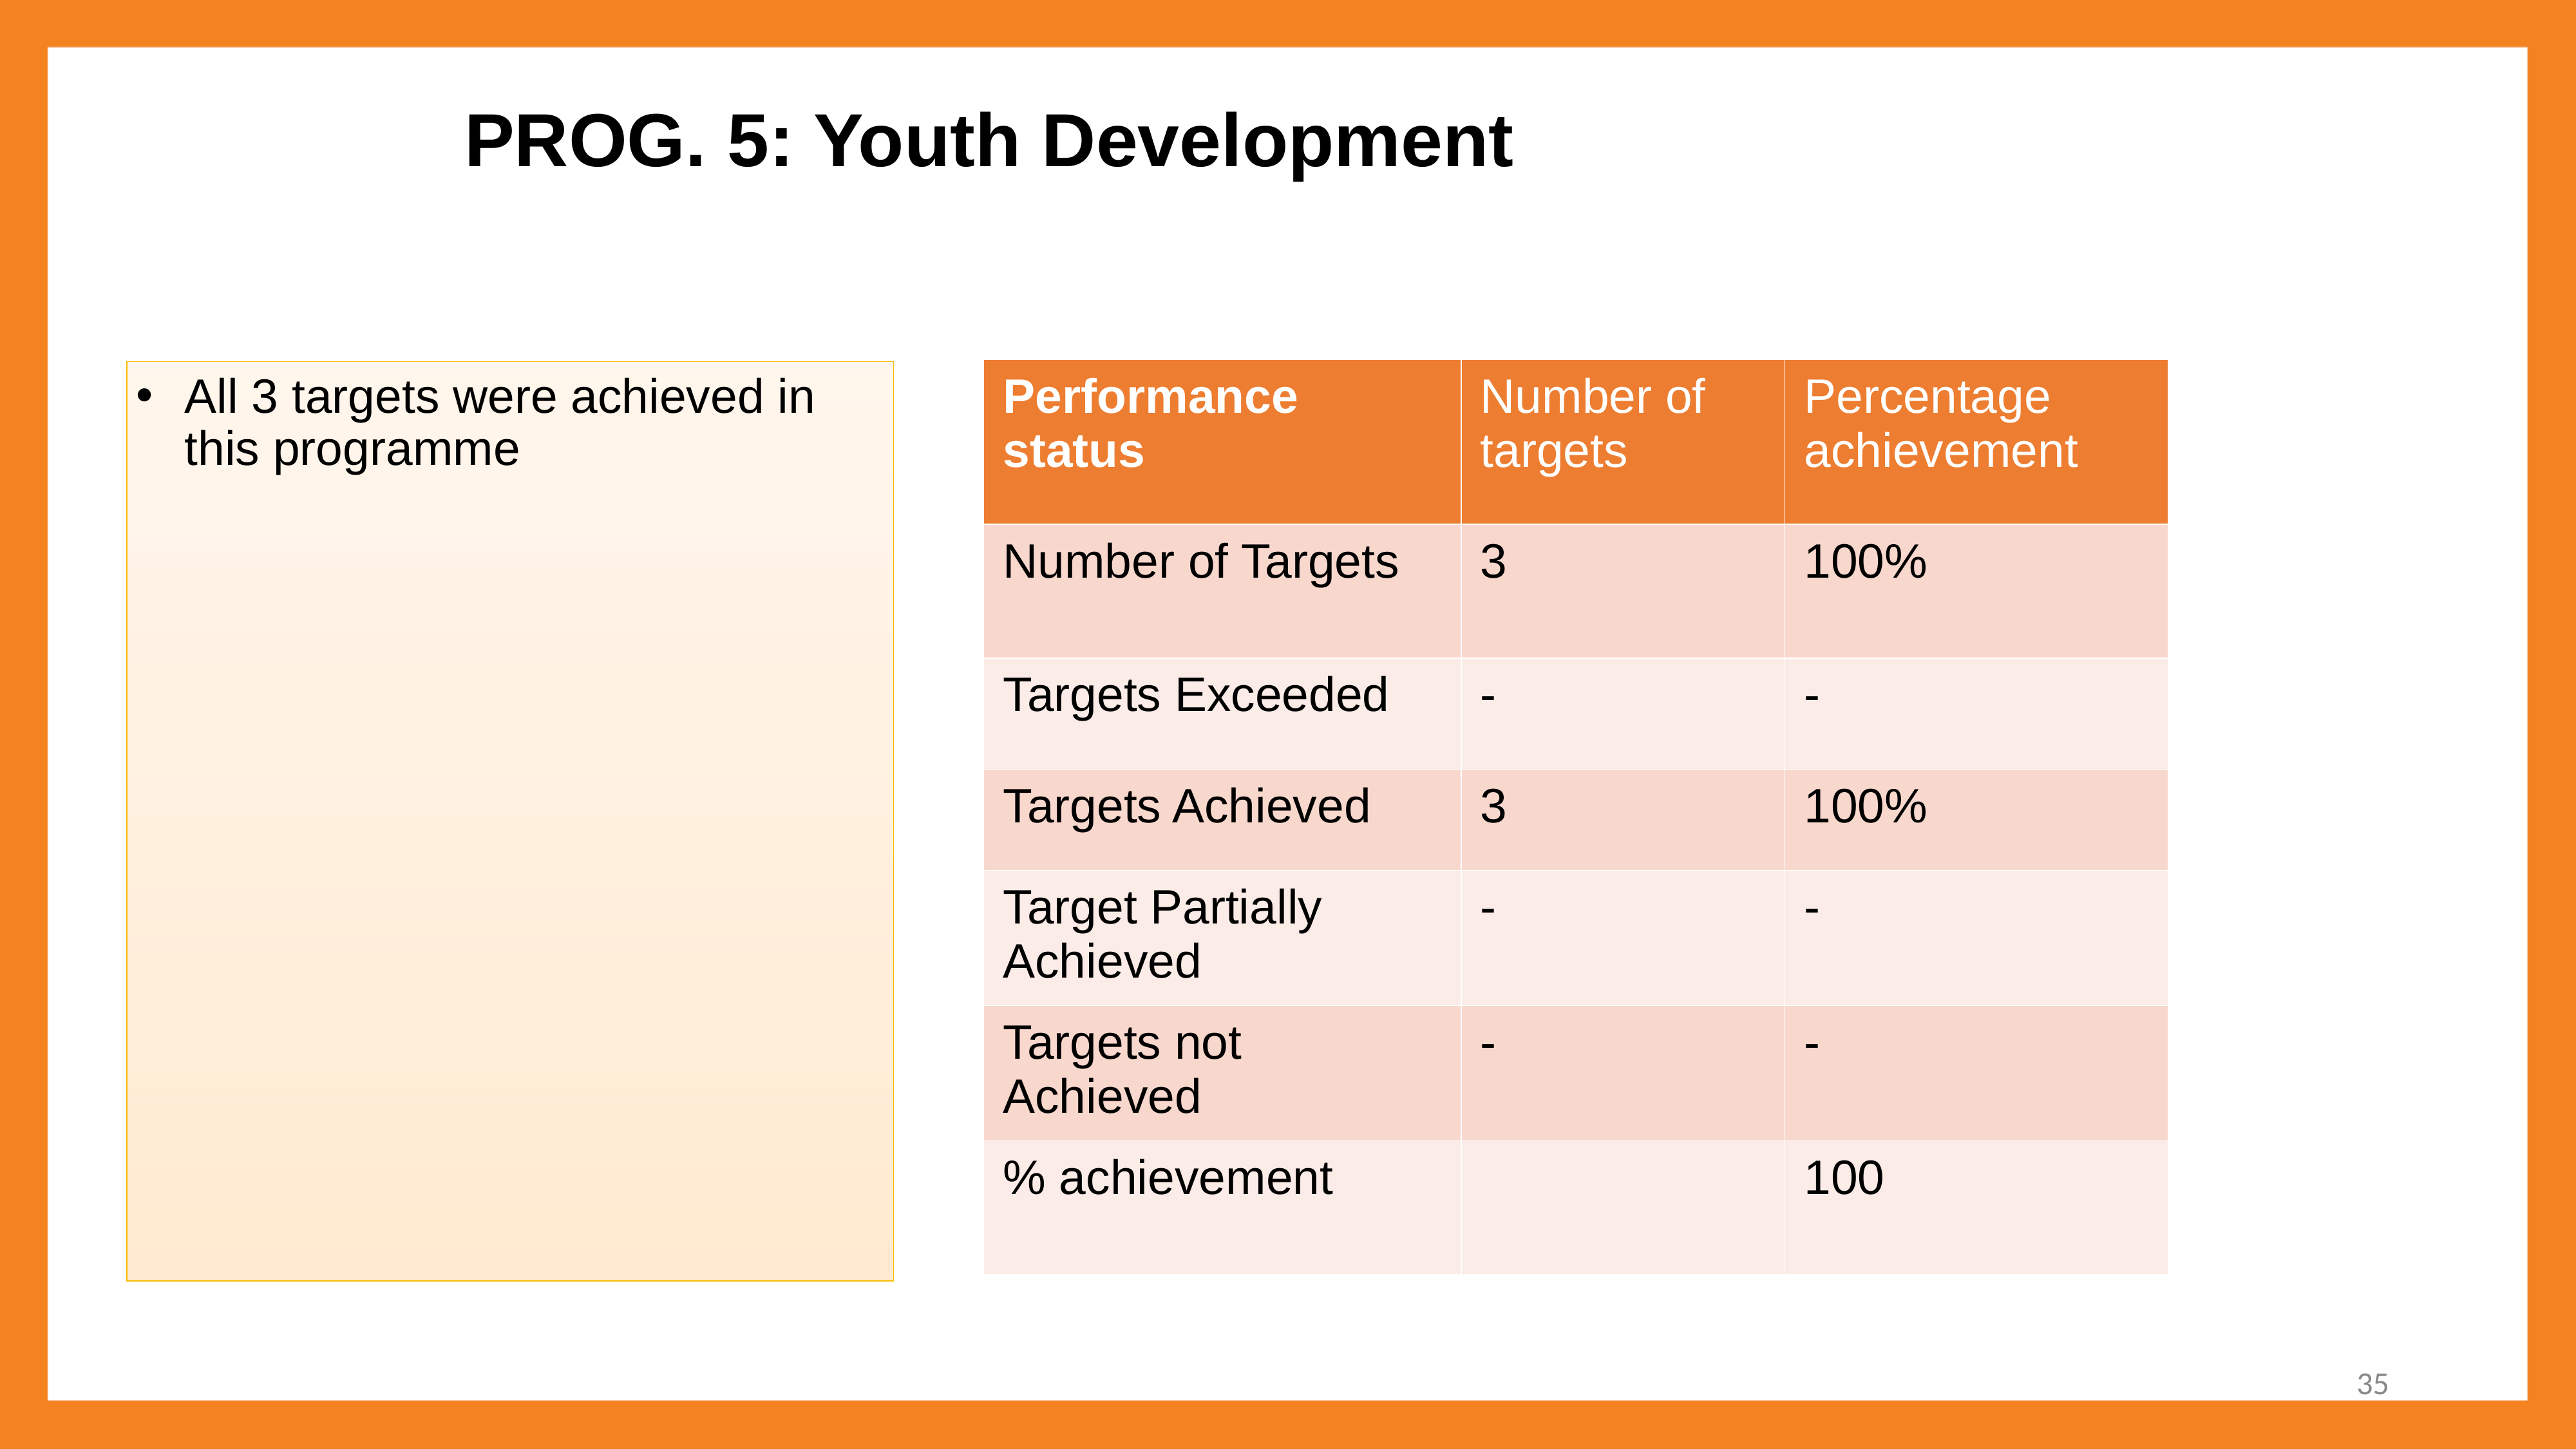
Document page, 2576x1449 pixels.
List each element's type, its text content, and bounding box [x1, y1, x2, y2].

table_header Percentage achievement [1785, 360, 2168, 524]
table_cell - [1785, 1006, 2168, 1141]
table_cell [1462, 1141, 1785, 1274]
table_cell Number of Targets [984, 525, 1461, 658]
table_cell Targets Exceeded [984, 659, 1461, 769]
table_cell - [1462, 871, 1785, 1005]
table_cell 100% [1785, 525, 2168, 658]
table_cell 100% [1785, 770, 2168, 870]
title PROG. 5: Youth Development [454, 77, 2122, 208]
table_cell 3 [1462, 770, 1785, 870]
table_cell 3 [1462, 525, 1785, 658]
table_cell Targets Achieved [984, 770, 1461, 870]
table_header Number of targets [1462, 360, 1785, 524]
table_cell - [1462, 1006, 1785, 1141]
table_cell 100 [1785, 1141, 2168, 1274]
table_cell Targets not Achieved [984, 1006, 1461, 1141]
list All 3 targets were achieved in this programme [126, 361, 894, 1282]
table_cell - [1462, 659, 1785, 769]
picture [0, 0, 2576, 1449]
table_cell % achievement [984, 1141, 1461, 1274]
table_header Performance status [984, 360, 1461, 524]
table_cell Target Partially Achieved [984, 871, 1461, 1005]
table_cell - [1785, 659, 2168, 769]
slide_number 35 [2340, 1352, 2400, 1412]
table_cell - [1785, 871, 2168, 1005]
